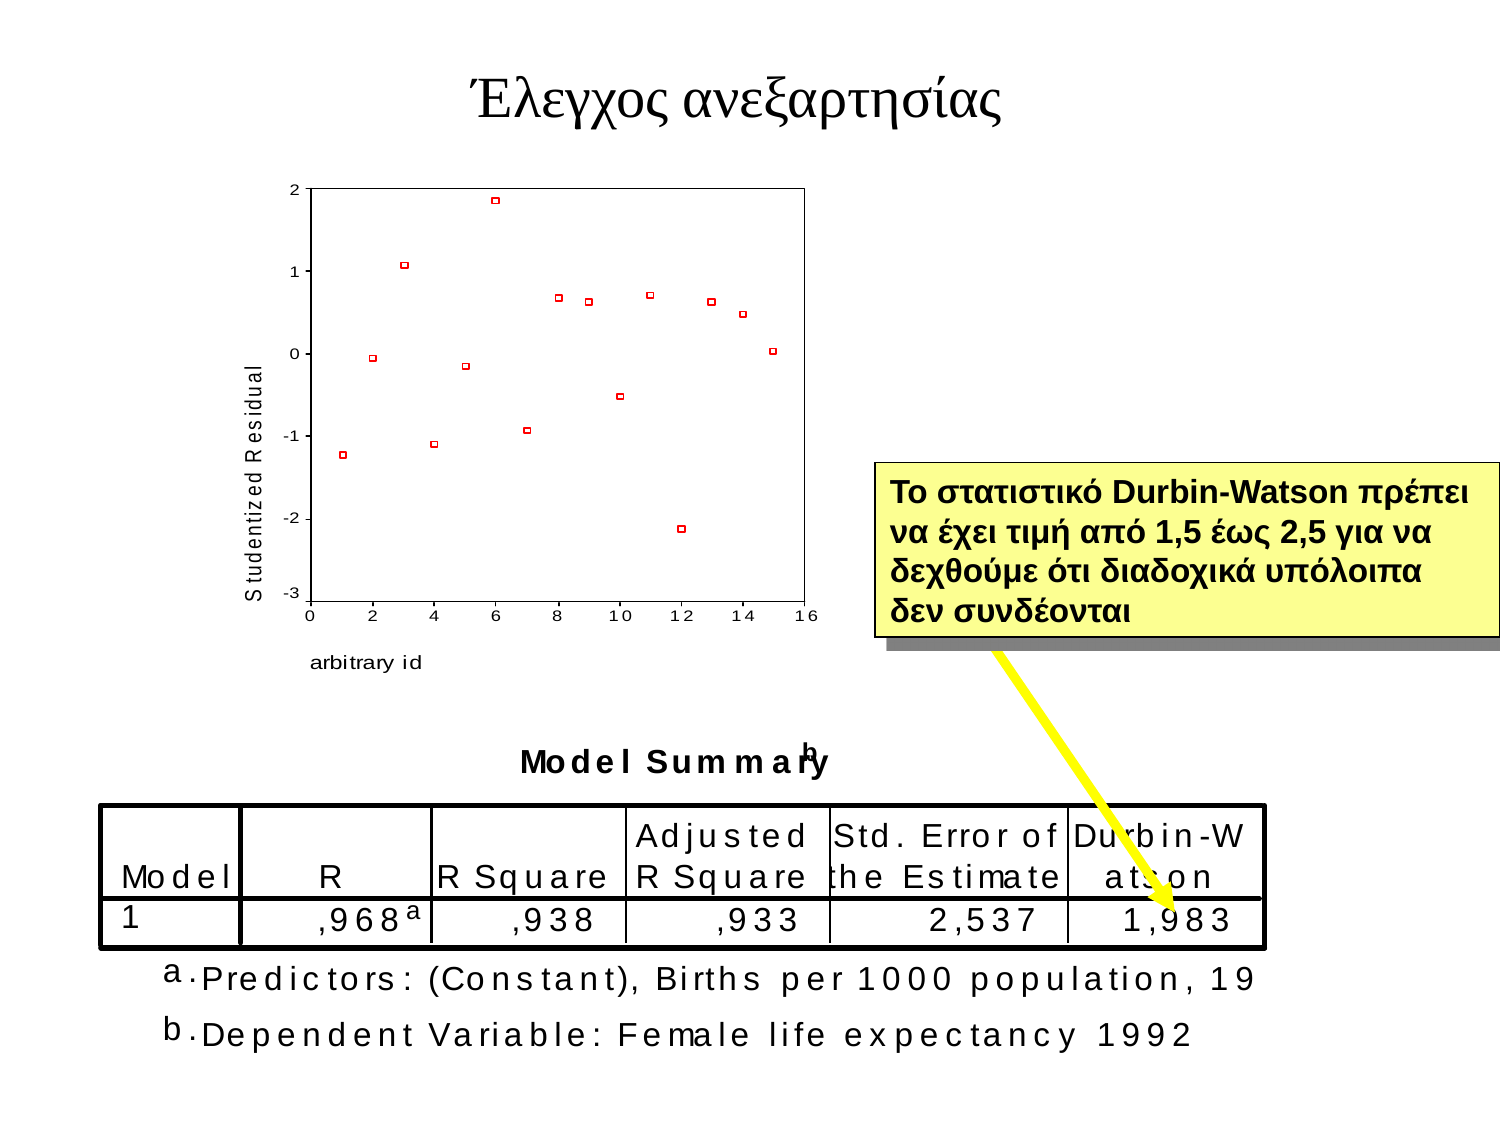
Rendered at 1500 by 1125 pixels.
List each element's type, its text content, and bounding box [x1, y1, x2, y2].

picture [199, 162, 838, 688]
text_box Το στατιστικό Durbin-Watson πρέπει να έχει τιμή από 1,5 έως 2,5 για να δεχθούμε ότι διαδοχικά υπόλοιπα δεν συνδέονται [875, 462, 1500, 637]
picture [74, 712, 1288, 1087]
title Έλεγχος ανεξαρτησίας [99, 50, 1375, 138]
